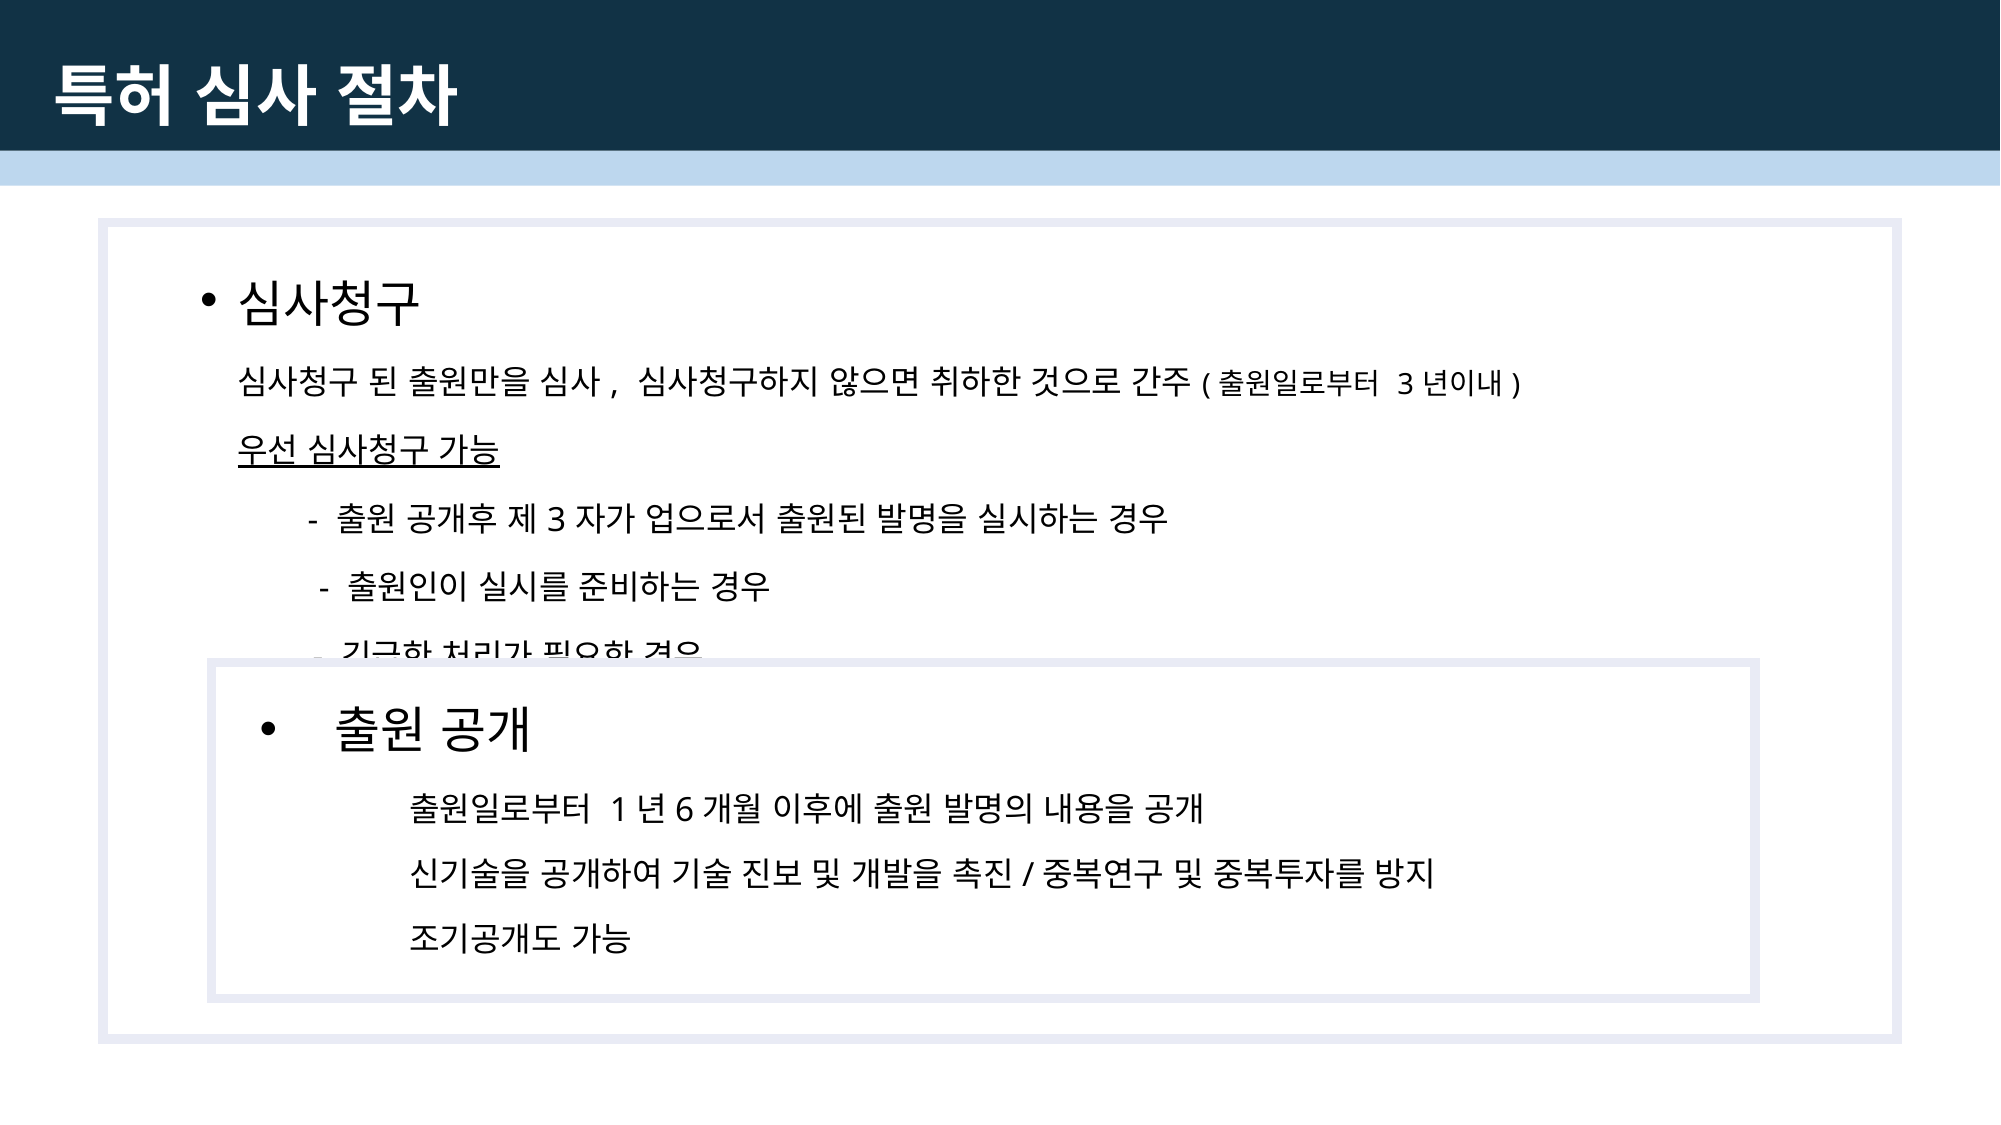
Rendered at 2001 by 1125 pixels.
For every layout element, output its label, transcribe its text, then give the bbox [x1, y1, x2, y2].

text_box [210, 661, 1756, 1000]
text_box 출원 공개 출원일로부터 1년6개월 이후에 출원 발명의 내용을 공개 신기술을 공개하여 기술 진보 및 개발을 촉진/중복연구 및 중복투자를 방지 조기공개도 가능 [244, 691, 983, 966]
text_box [102, 222, 1898, 1040]
text_box 출원 공개 출원일로부터 1년6개월 이후에 출원 발명의 내용을 공개 신기술을 공개하여 기술 진보 및 개발을 촉진/중복연구 및 중복투자를 방지 조기공개도 가능 [984, 691, 1522, 966]
title 특허 심사 절차 [38, 15, 1379, 174]
